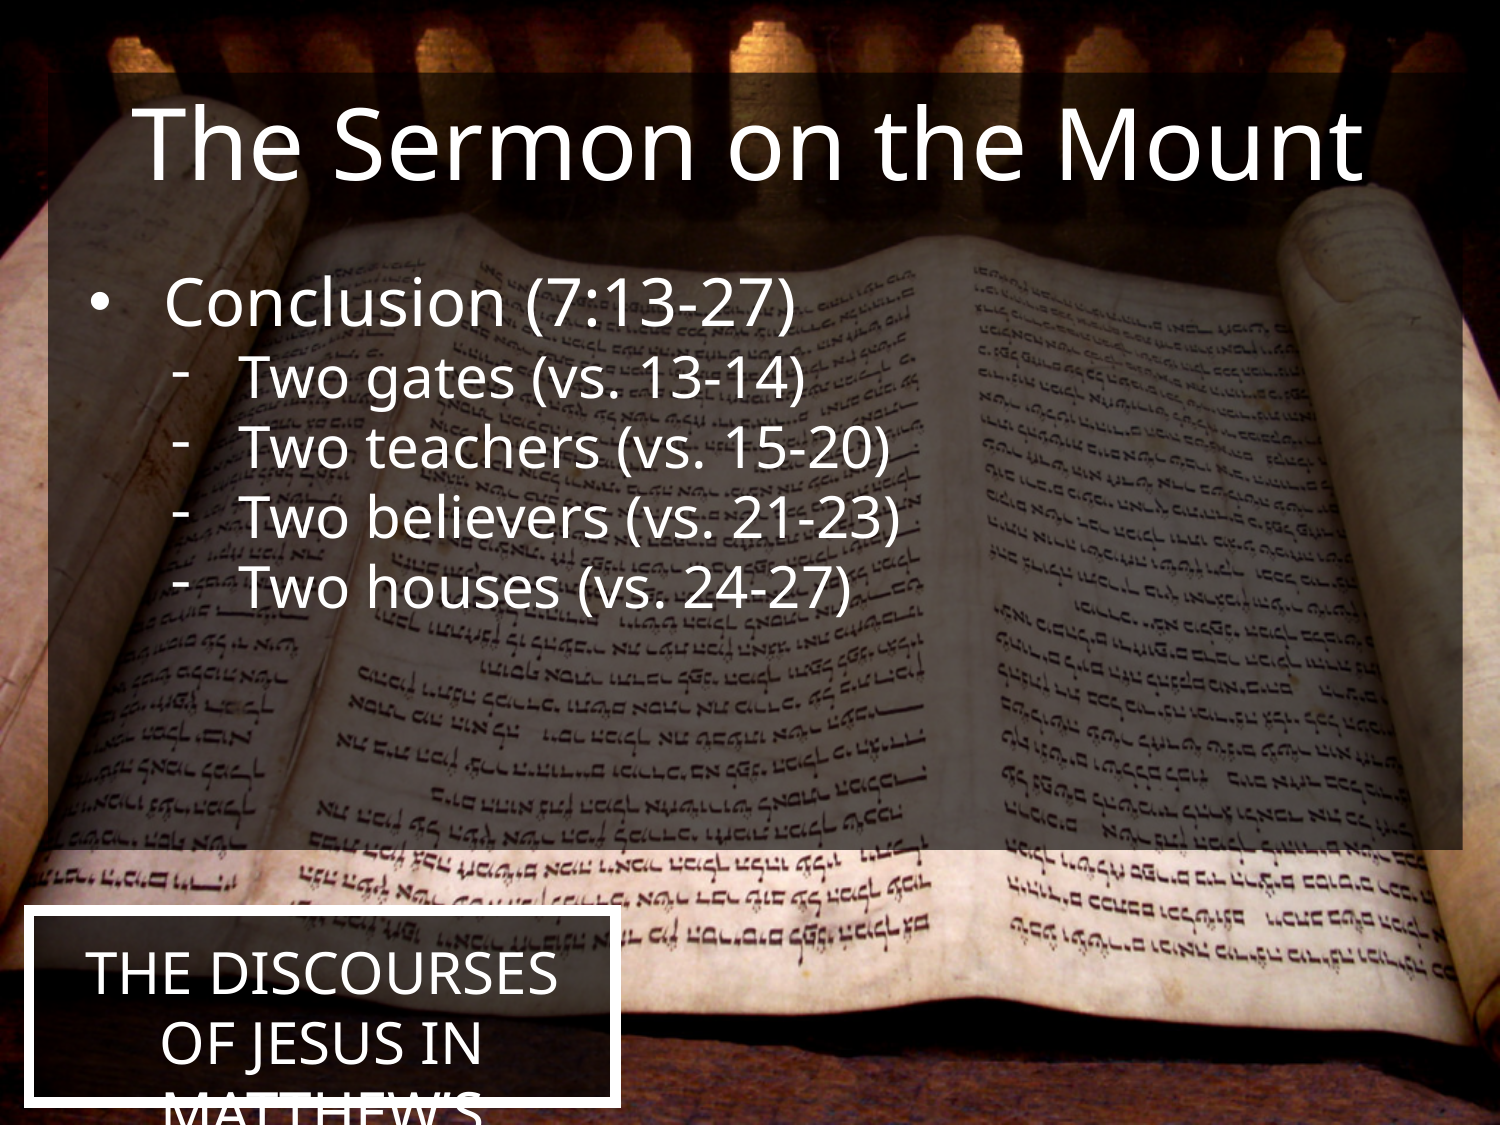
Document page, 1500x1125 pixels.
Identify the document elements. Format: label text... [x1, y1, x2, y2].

text_box The Discourses of Jesus in Matthew’s Gospel [41, 928, 604, 1125]
picture [0, 0, 1500, 1125]
text_box [28, 910, 616, 1104]
text_box The Sermon on the Mount Conclusion (7:13-27) Two gates (vs. 13-14) Two teachers (vs. 15-20) Two believers (vs. 21-23) Two houses (vs. 24-27) [73, 72, 1424, 628]
text_box [48, 72, 1463, 850]
